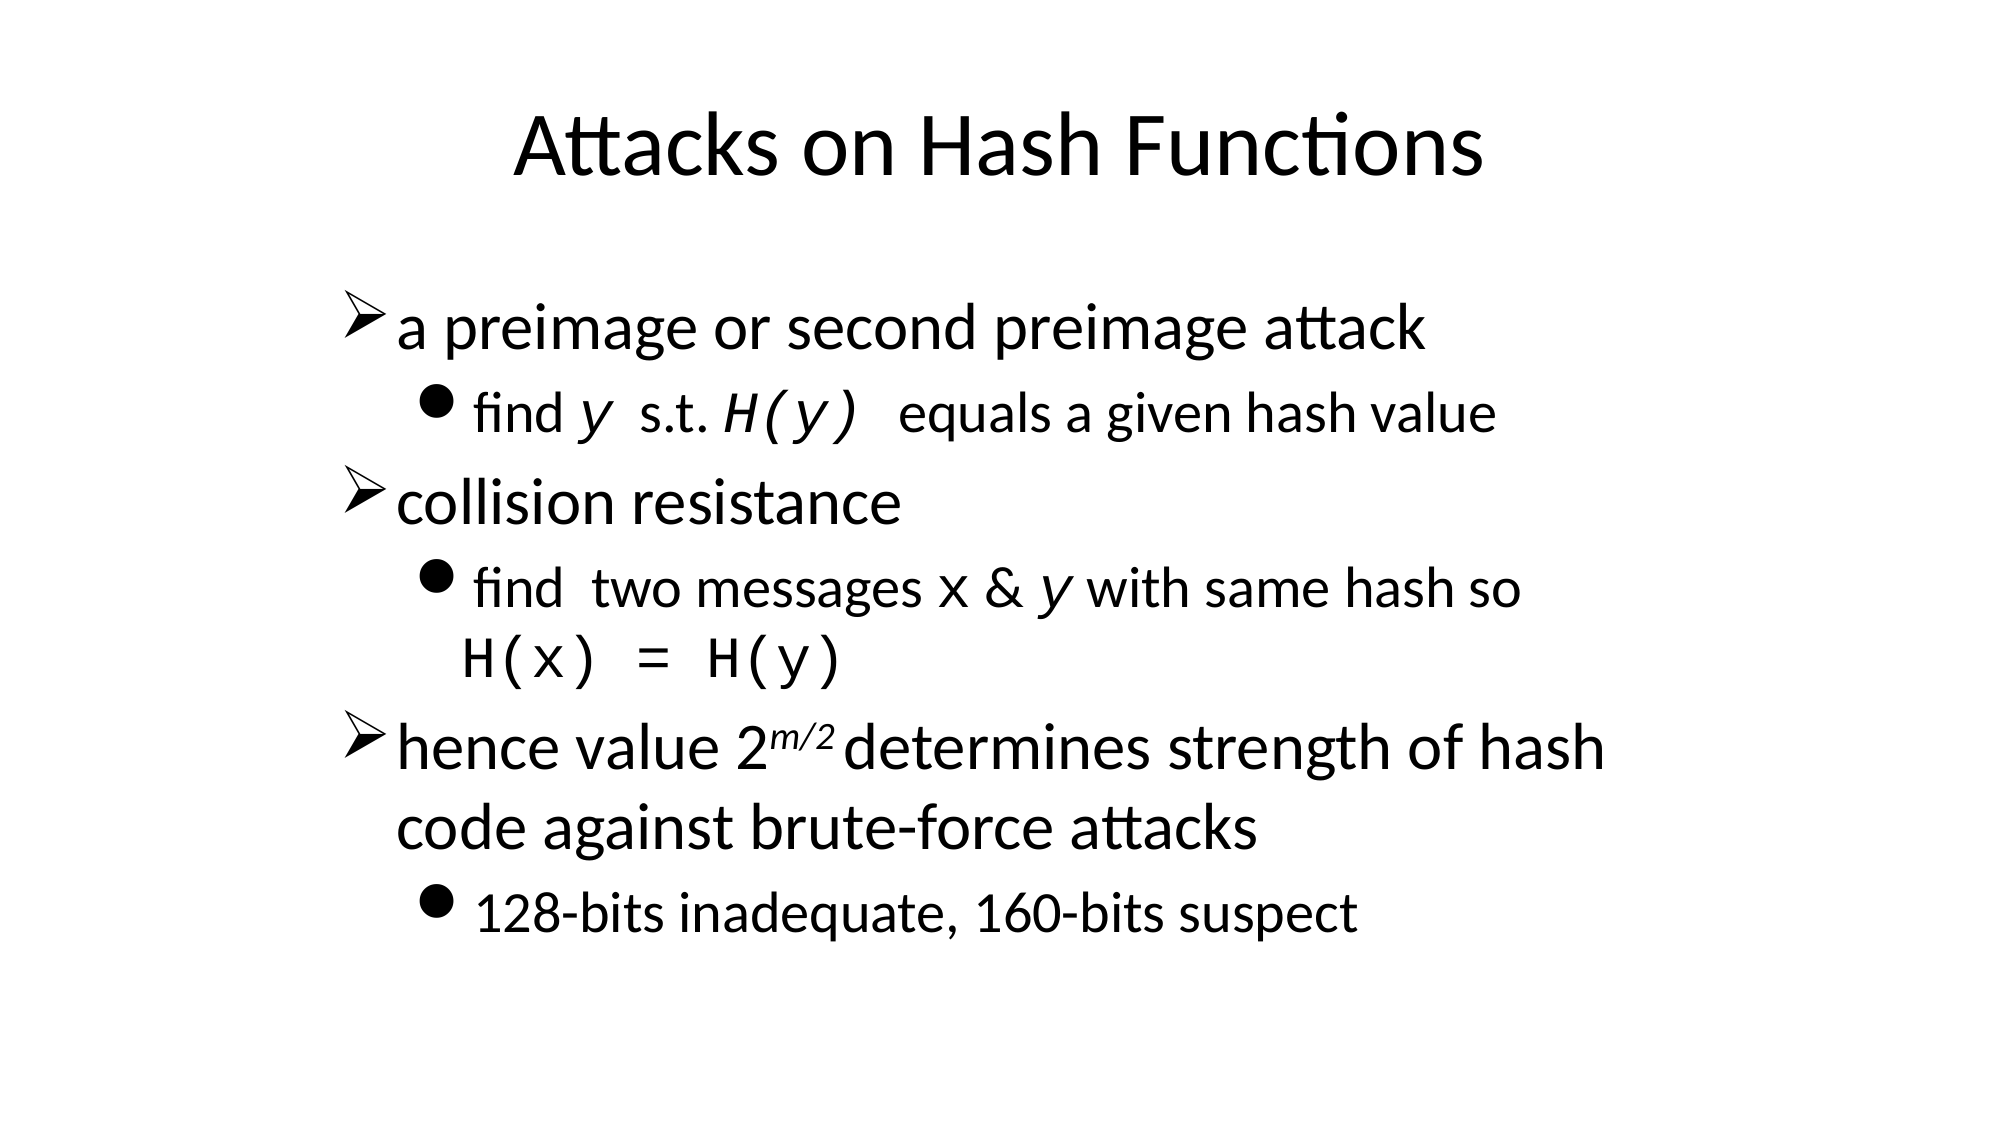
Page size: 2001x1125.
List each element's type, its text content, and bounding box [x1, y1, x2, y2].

title Attacks on Hash Functions [99, 45, 1900, 233]
list a preimage or second preimage attack find y s.t. H(y) equals a given hash value collision resistance find two messages x & y with same hash so H(x) = H(y) hence value 2m/2 determines strength of hash code against brute-force attacks 128-bits inadequate, 160-bits suspect [324, 275, 1675, 1088]
